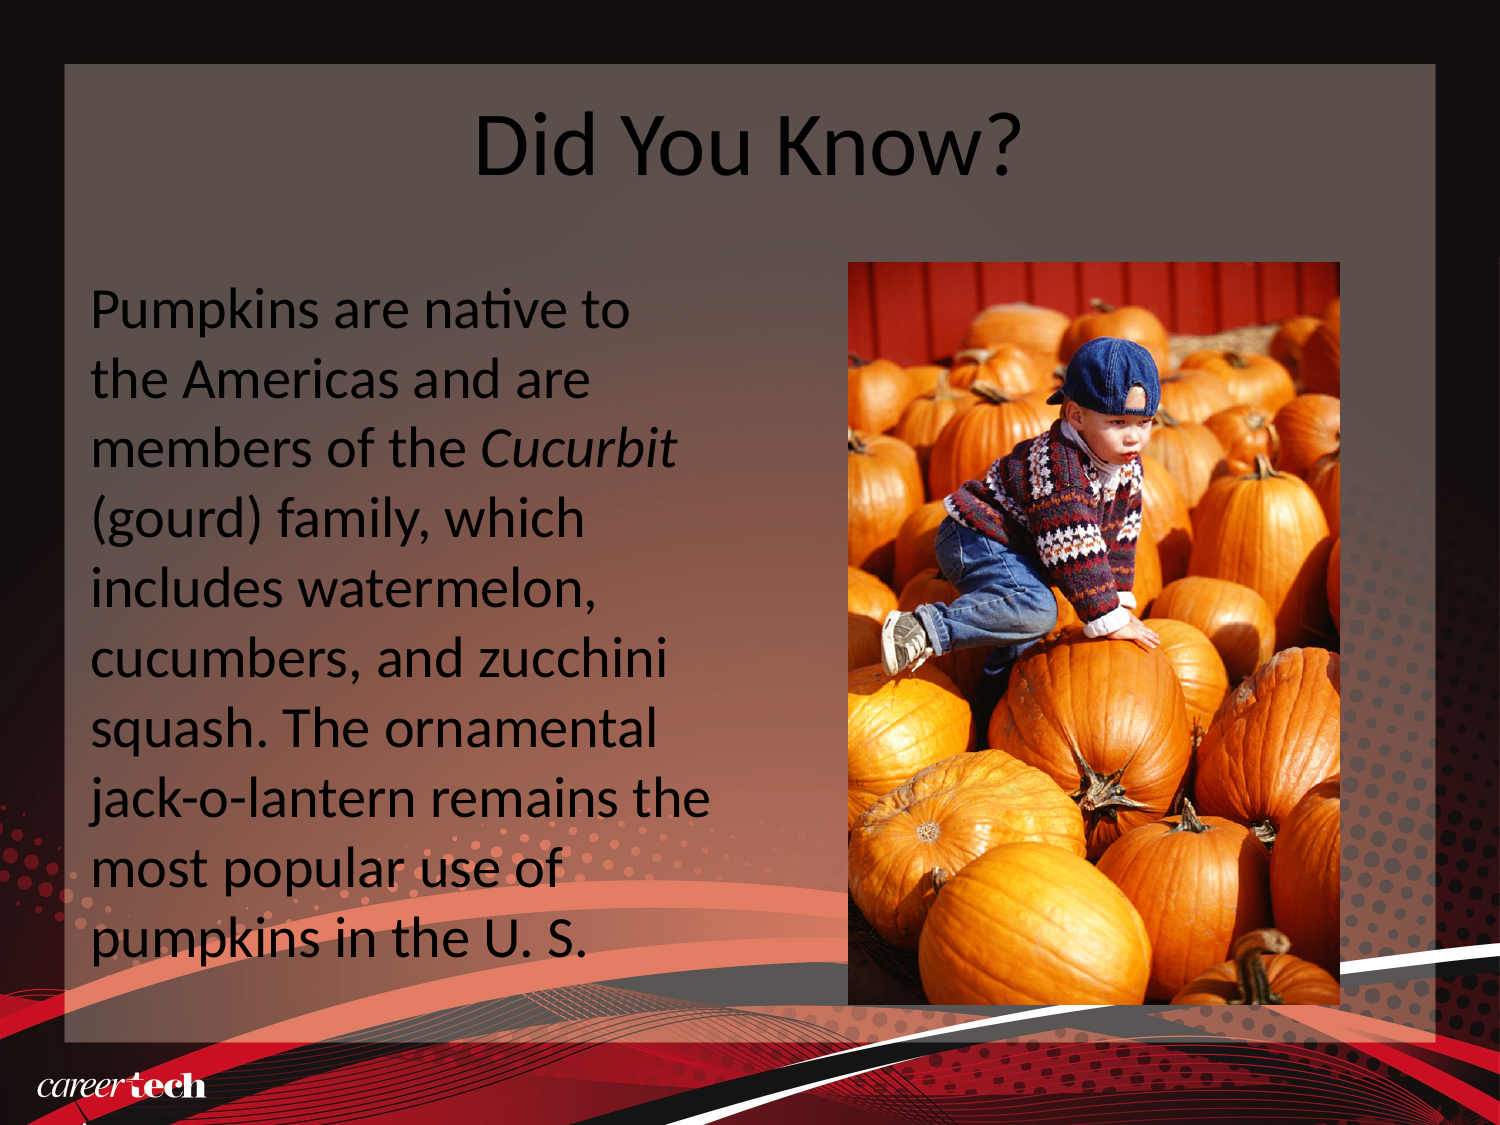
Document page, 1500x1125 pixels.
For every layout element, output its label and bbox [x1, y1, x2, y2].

list [847, 262, 1340, 1006]
picture [0, 0, 1500, 1125]
